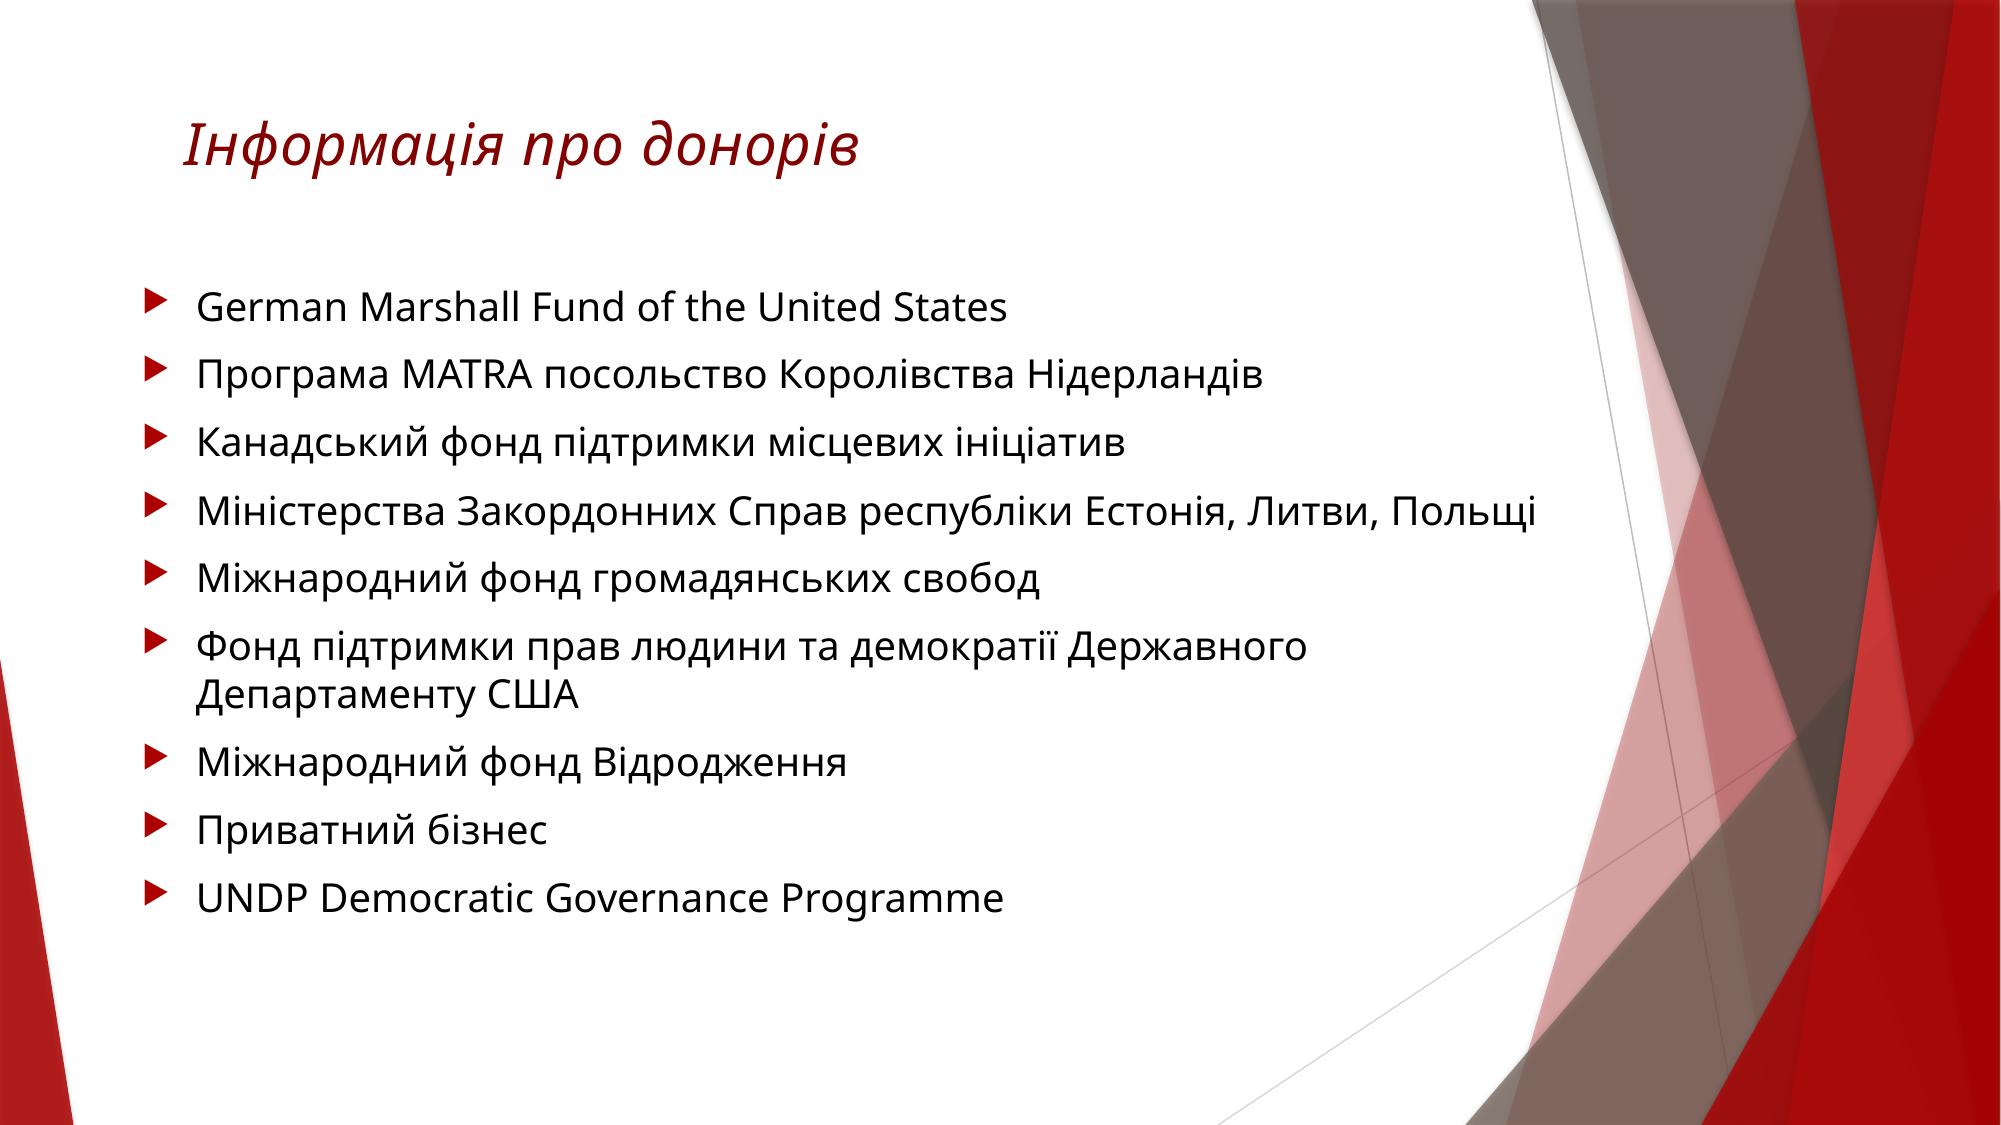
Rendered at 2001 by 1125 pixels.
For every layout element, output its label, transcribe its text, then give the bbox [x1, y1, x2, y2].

list German Marshall Fund of the United States Програма MATRA посольство Королівства Нідерландів Канадський фонд підтримки місцевих ініціатив Міністерства Закордонних Справ республіки Естонія, Литви, Польщі Міжнародний фонд громадянських свобод Фонд підтримки прав людини та демократії Державного Департаменту США Міжнародний фонд Відродження Приватний бізнес UNDP Democratic Governance Programme [126, 273, 1556, 940]
title Інформація про донорів [169, 99, 1522, 265]
